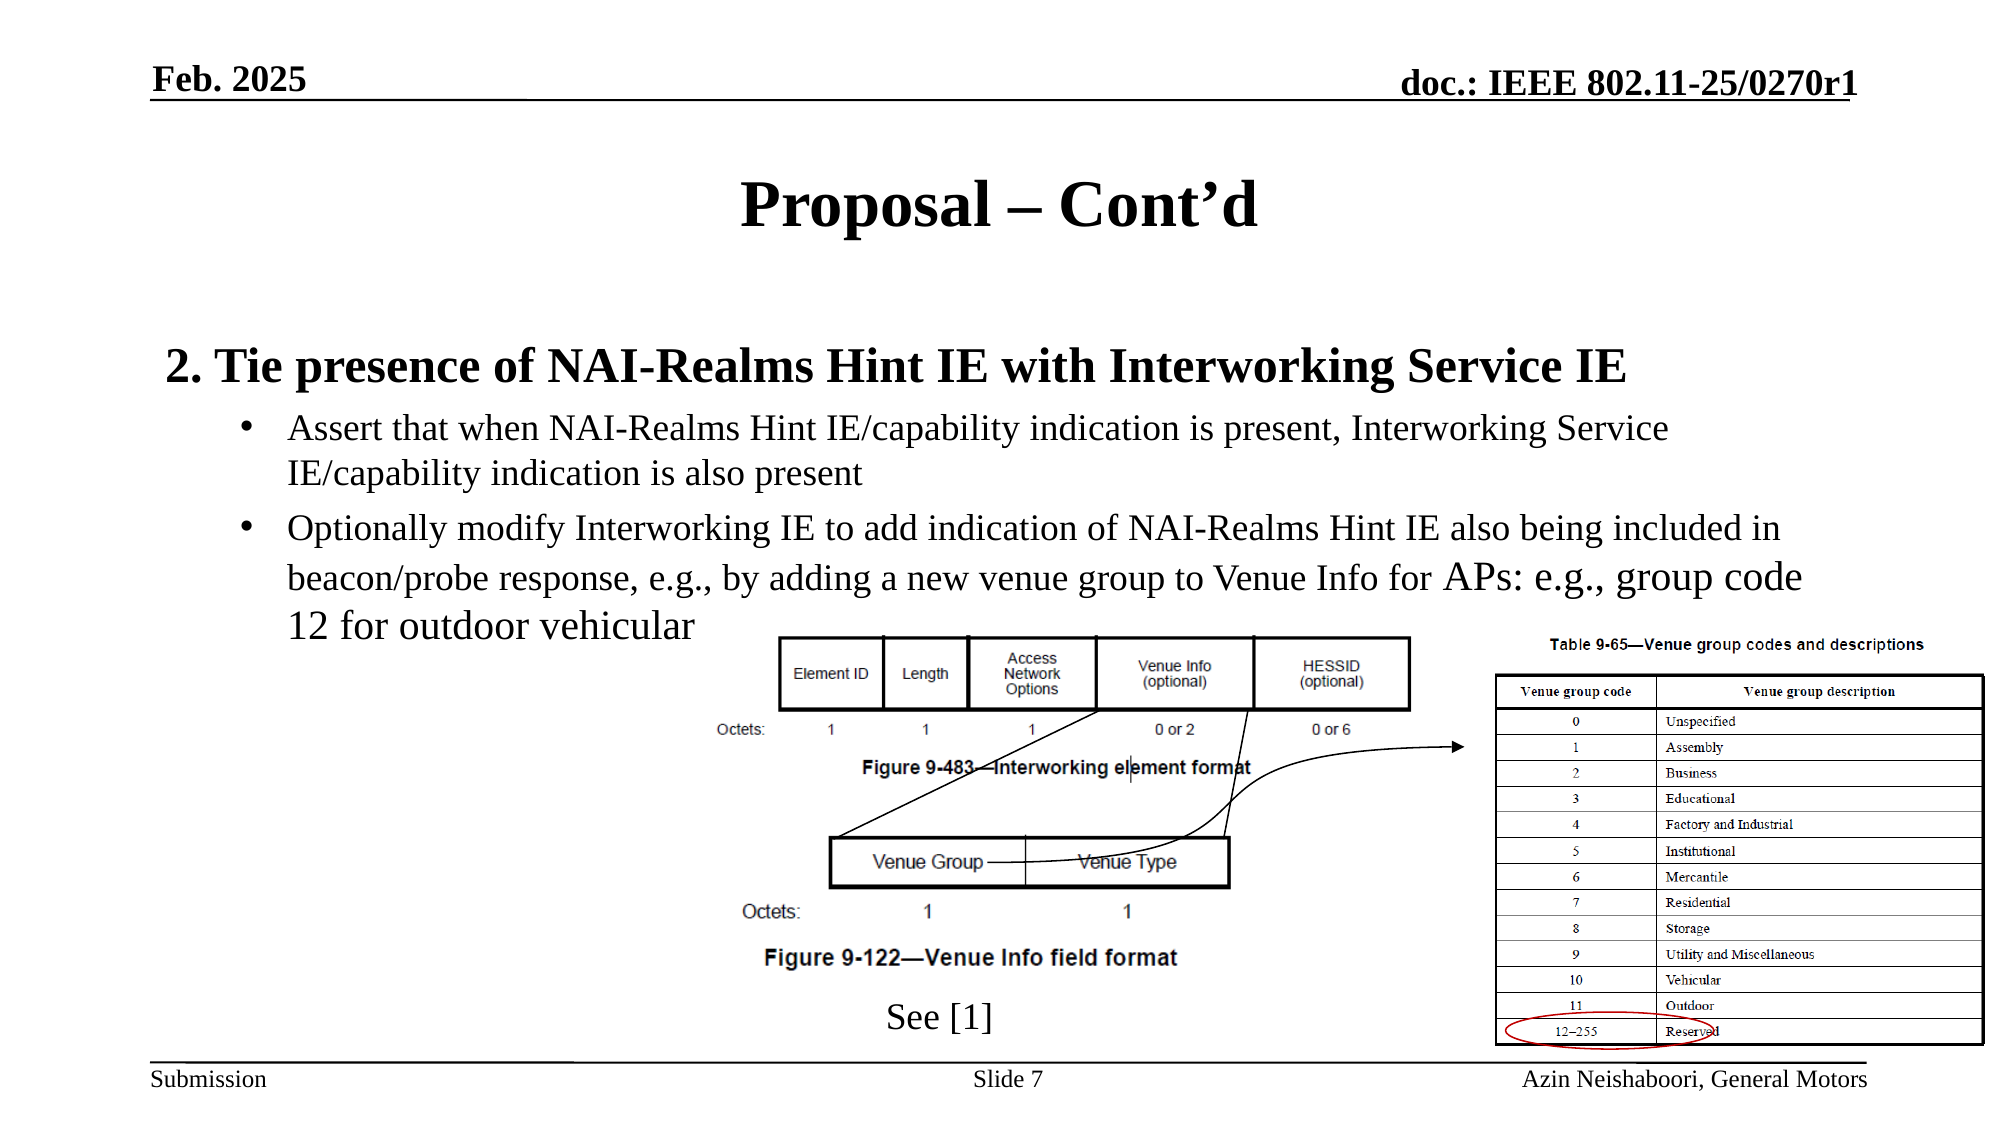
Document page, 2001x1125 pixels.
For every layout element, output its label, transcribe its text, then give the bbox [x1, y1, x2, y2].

footer Azin Neishaboori, General Motors [1171, 1068, 1869, 1093]
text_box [712, 624, 2000, 1059]
slide_number Slide 7 [950, 1068, 1067, 1123]
list 2. Tie presence of NAI-Realms Hint IE with Interworking Service IE Assert that when NAI-Realms Hint IE/capability indication is present, Interworking Service IE/capability indication is also present Optionally modify Interworking IE to add indication of NAI-Realms Hint IE also being included in beacon/probe response, e.g., by adding a new venue group to Venue Info for APs: e.g., group code 12 for outdoor vehicular [149, 324, 1850, 1000]
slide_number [152, 54, 563, 100]
title Proposal – Cont’d [149, 112, 1850, 288]
